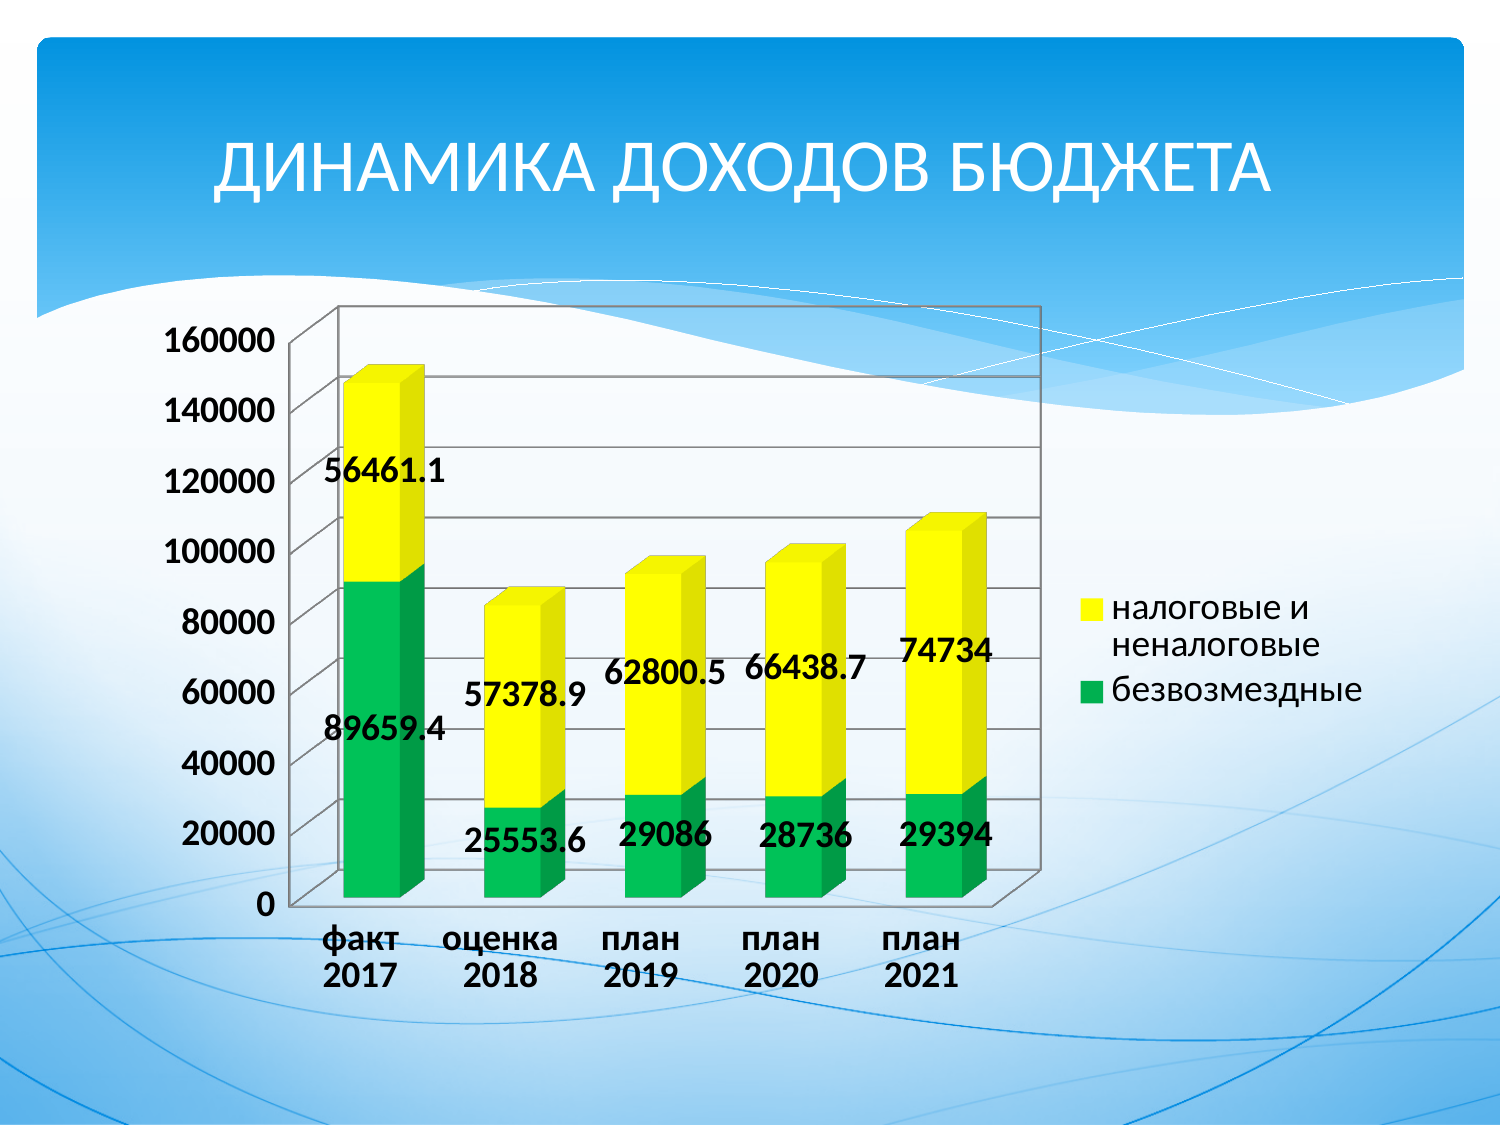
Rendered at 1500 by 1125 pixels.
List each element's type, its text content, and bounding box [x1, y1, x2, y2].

title ДИНАМИКА ДОХОДОВ БЮДЖЕТА [75, 55, 1412, 268]
chart [135, 290, 1389, 1012]
